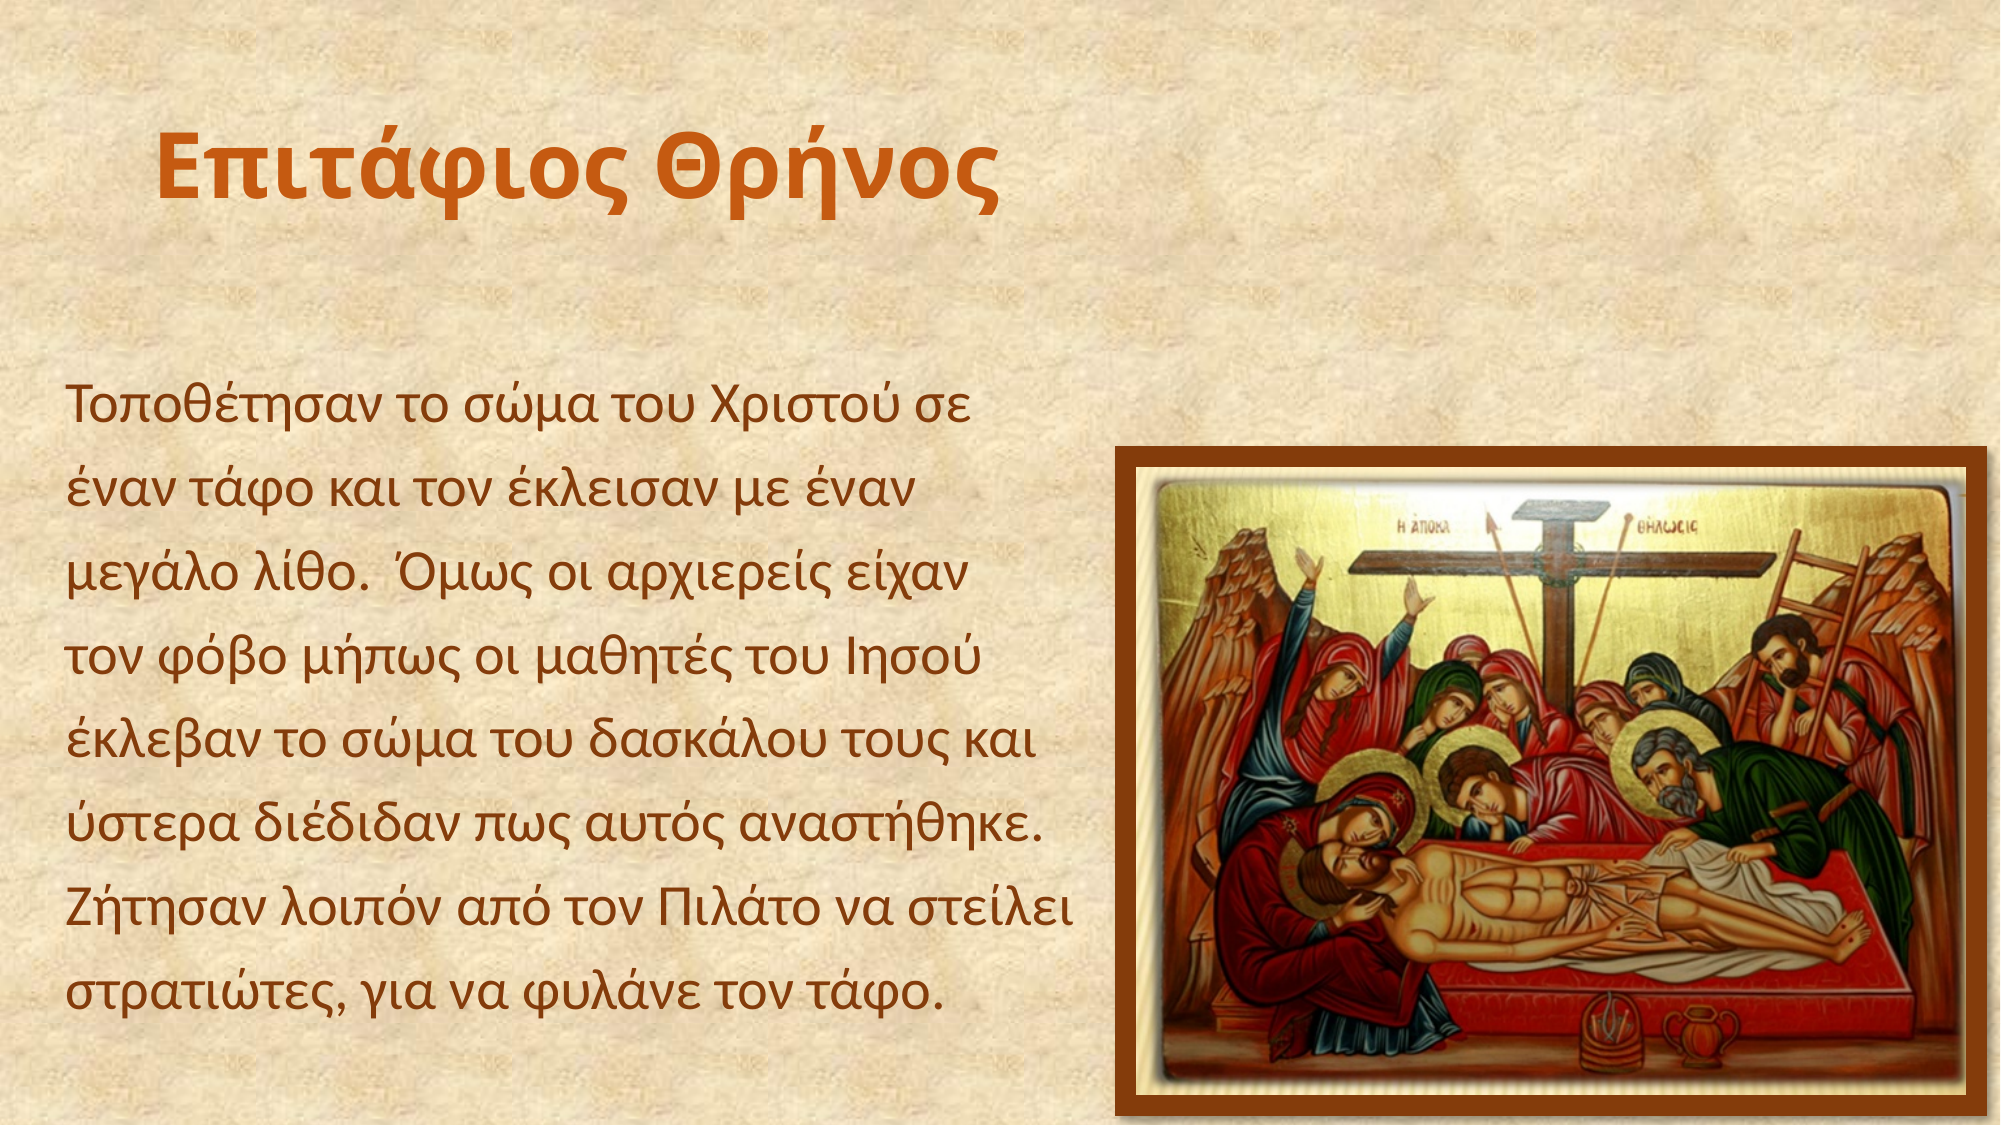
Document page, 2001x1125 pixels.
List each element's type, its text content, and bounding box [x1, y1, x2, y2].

list Τοποθέτησαν το σώμα του Χριστού σε έναν τάφο και τον έκλεισαν με έναν μεγάλο λίθο. Όμως οι αρχιερείς είχαν τον φόβο μήπως οι μαθητές του Ιησού έκλεβαν το σώμα του δασκάλου τους και ύστερα διέδιδαν πως αυτός αναστήθηκε. Ζήτησαν λοιπόν από τον Πιλάτο να στείλει στρατιώτες, για να φυλάνε τον τάφο. [50, 364, 1776, 1079]
title Επιτάφιος Θρήνος [137, 59, 1863, 278]
picture [0, 0, 2001, 1125]
